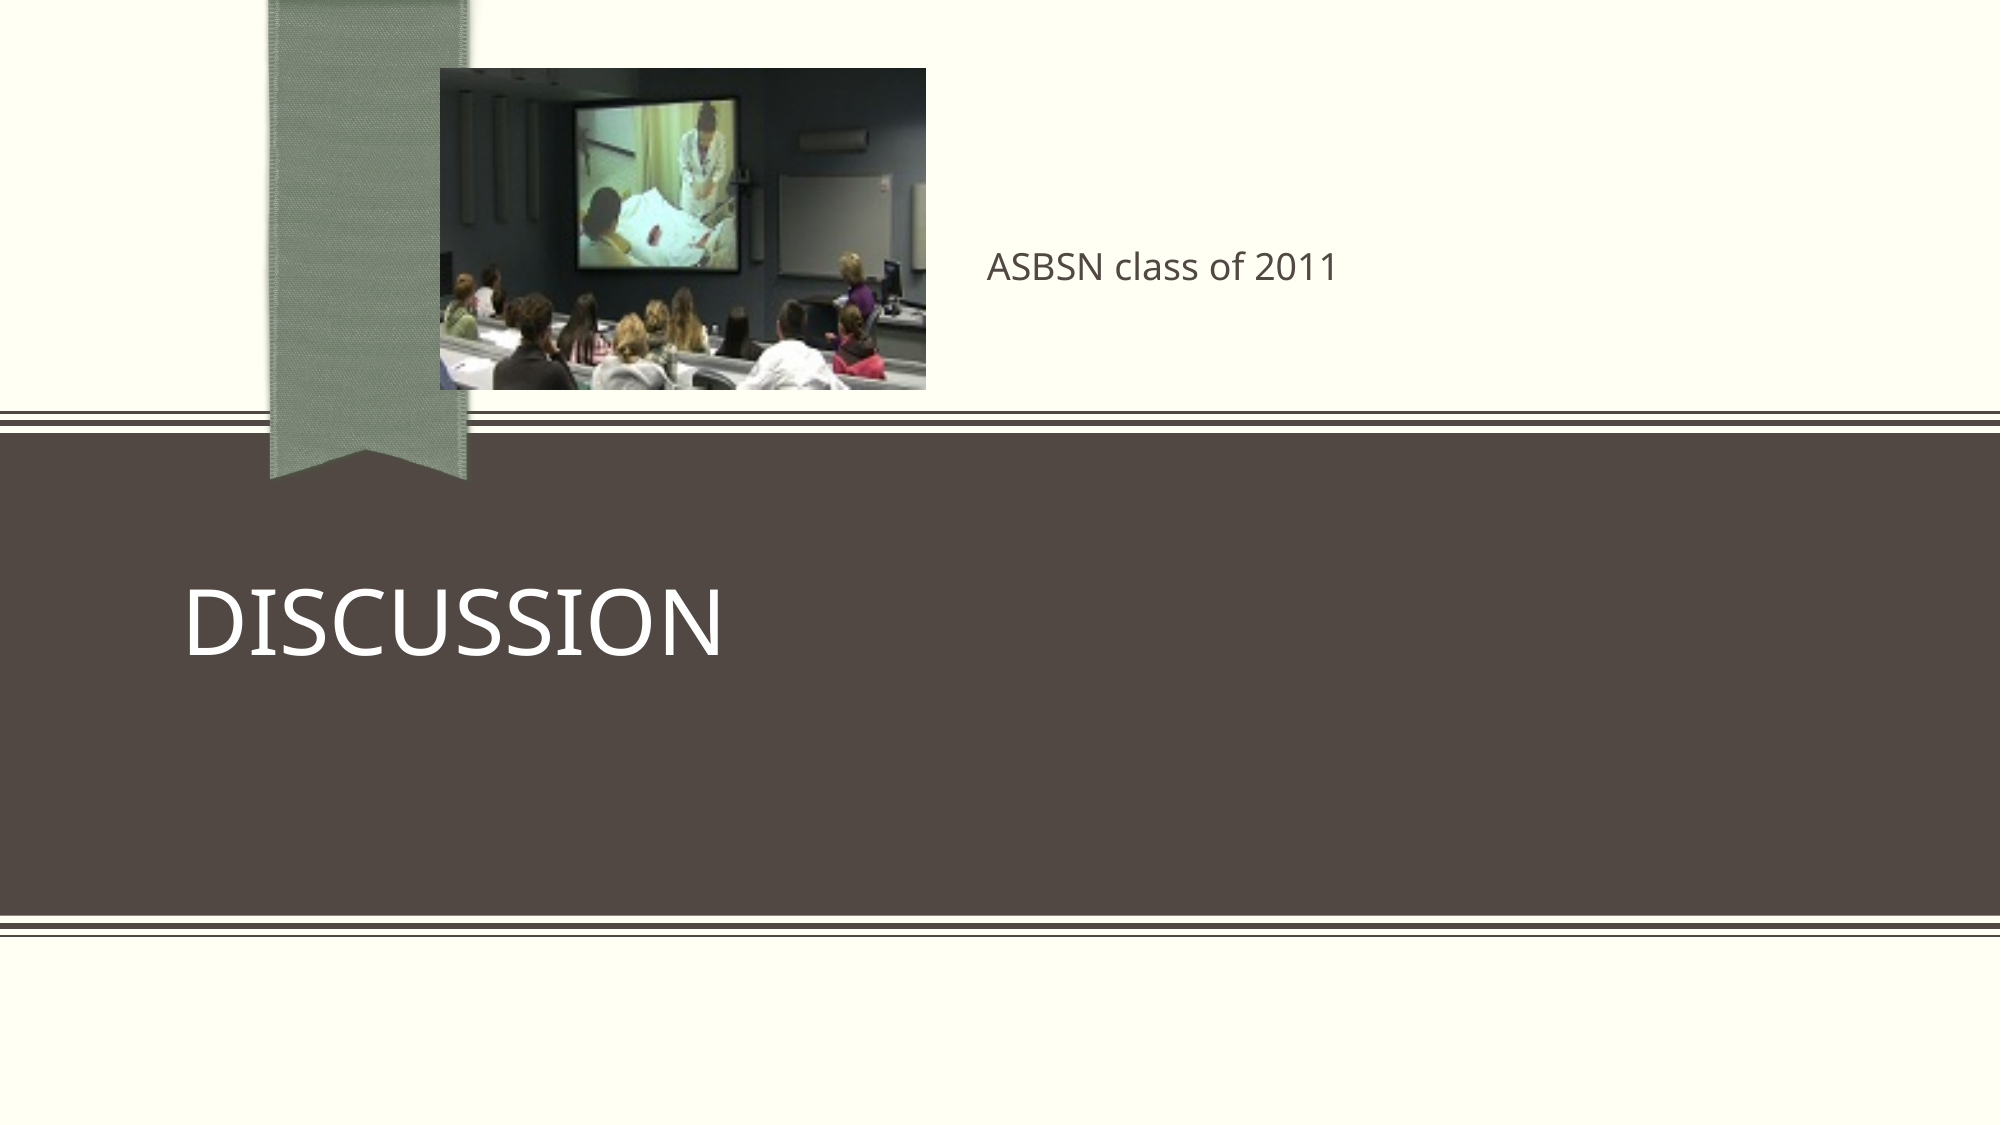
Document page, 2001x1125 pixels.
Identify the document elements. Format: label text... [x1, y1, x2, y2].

picture [439, 68, 926, 390]
text_box ASBSN class of 2011 [972, 235, 1356, 296]
title Discussion [181, 487, 1834, 764]
